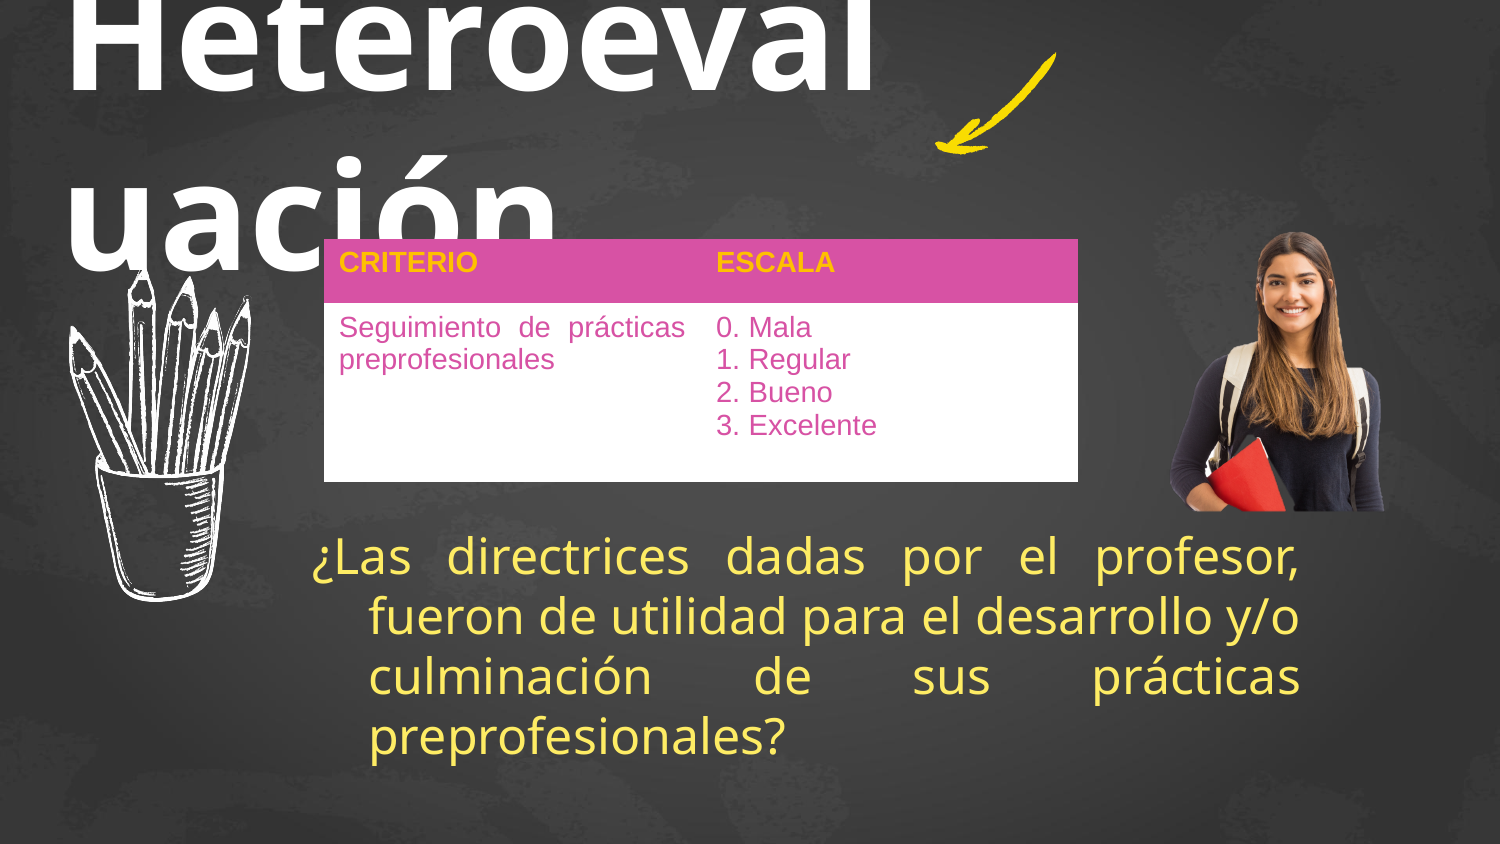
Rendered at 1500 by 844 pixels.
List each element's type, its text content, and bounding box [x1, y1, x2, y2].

text_box [934, 52, 1057, 155]
table_header CRITERIO [324, 239, 701, 303]
subtitle ¿Las directrices dadas por el profesor, fueron de utilidad para el desarrollo y/o culminación de sus prácticas preprofesionales? [278, 509, 1317, 784]
picture [0, 0, 1500, 844]
title Heteroevaluación [45, 28, 900, 212]
table_cell 0. Mala 1. Regular 2. Bueno 3. Excelente [701, 303, 1012, 482]
table_header ESCALA [701, 239, 1012, 303]
table_cell Seguimiento de prácticas preprofesionales [324, 303, 701, 482]
